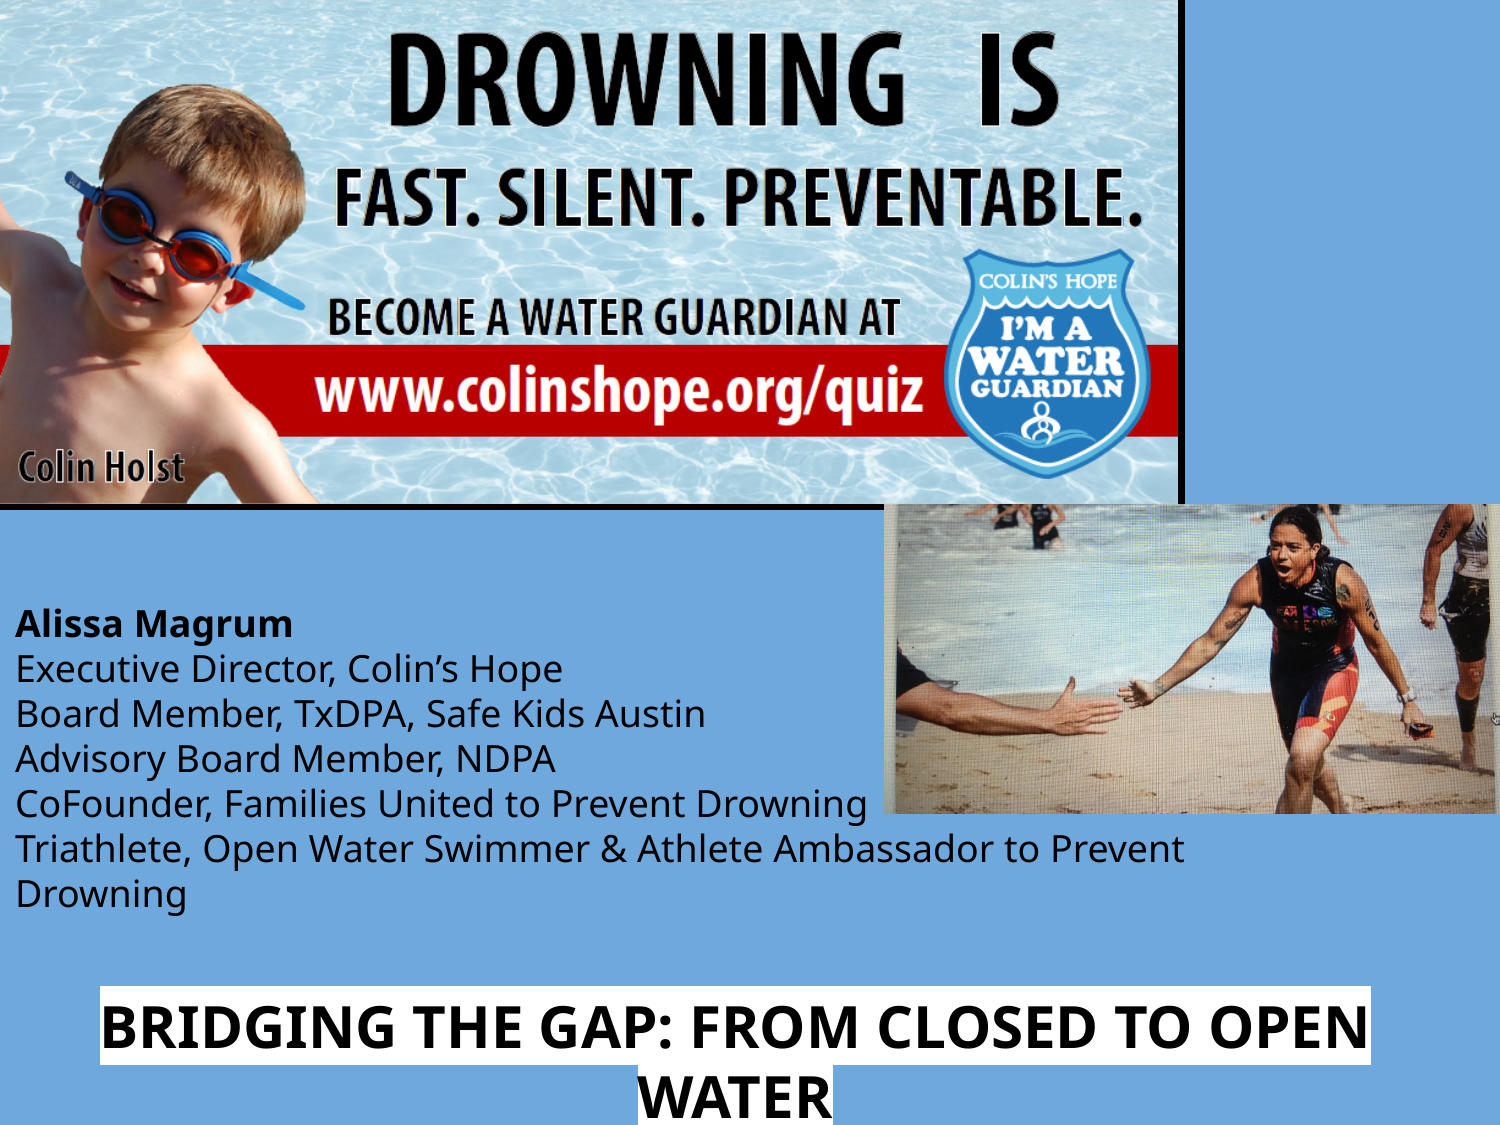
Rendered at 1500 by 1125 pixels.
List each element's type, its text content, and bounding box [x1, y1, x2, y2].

picture [0, 0, 1500, 814]
text_box Alissa Magrum Executive Director, Colin’s Hope Board Member, TxDPA, Safe Kids Austin Advisory Board Member, NDPA CoFounder, Families United to Prevent Drowning Triathlete, Open Water Swimmer & Athlete Ambassador to Prevent Drowning [0, 584, 1297, 923]
text_box BRIDGING THE GAP: FROM CLOSED TO OPEN WATER [0, 974, 1471, 1125]
